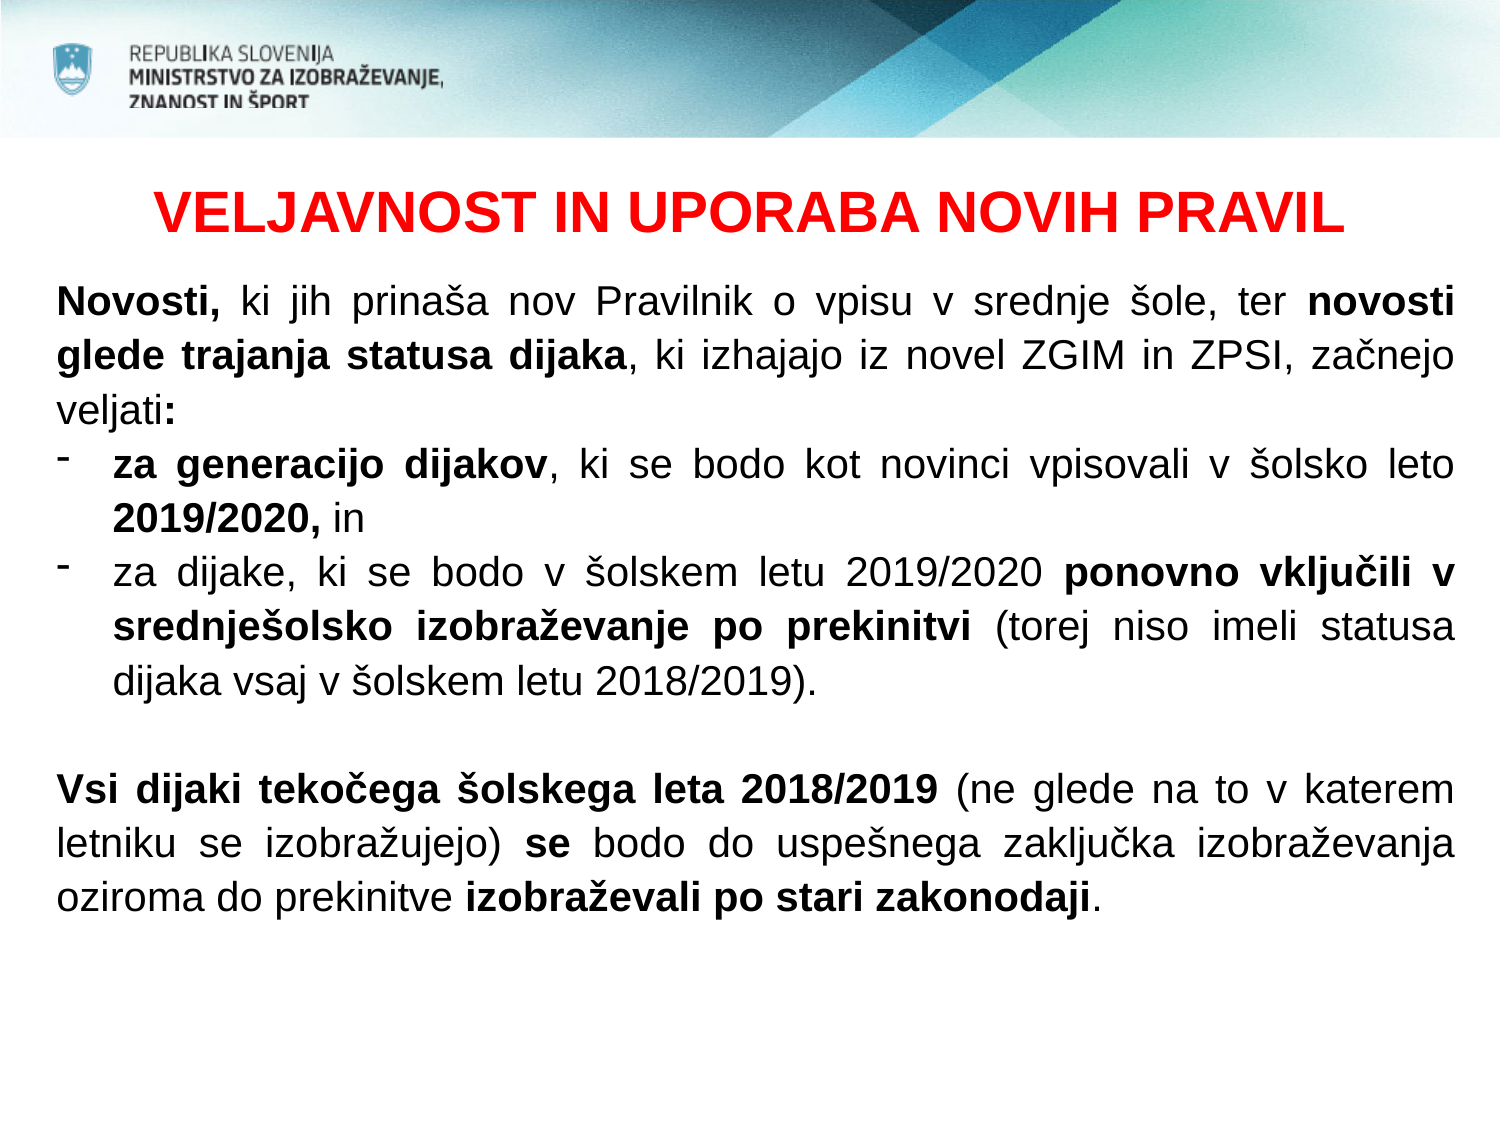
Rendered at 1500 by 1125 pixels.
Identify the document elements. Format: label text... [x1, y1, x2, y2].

title VELJAVNOST IN UPORABA NOVIH PRAVIL [74, 146, 1426, 233]
list Novosti, ki jih prinaša nov Pravilnik o vpisu v srednje šole, ter novosti glede trajanja statusa dijaka, ki izhajajo iz novel ZGIM in ZPSI, začnejo veljati: za generacijo dijakov, ki se bodo kot novinci vpisovali v šolsko leto 2019/2020, in za dijake, ki se bodo v šolskem letu 2019/2020 ponovno vključili v srednješolsko izobraževanje po prekinitvi (torej niso imeli statusa dijaka vsaj v šolskem letu 2018/2019). Vsi dijaki tekočega šolskega leta 2018/2019 (ne glede na to v katerem letniku se izobražujejo) se bodo do uspešnega zaključka izobraževanja oziroma do prekinitve izobraževali po stari zakonodaji. [41, 262, 1471, 1006]
picture [0, 0, 1500, 138]
